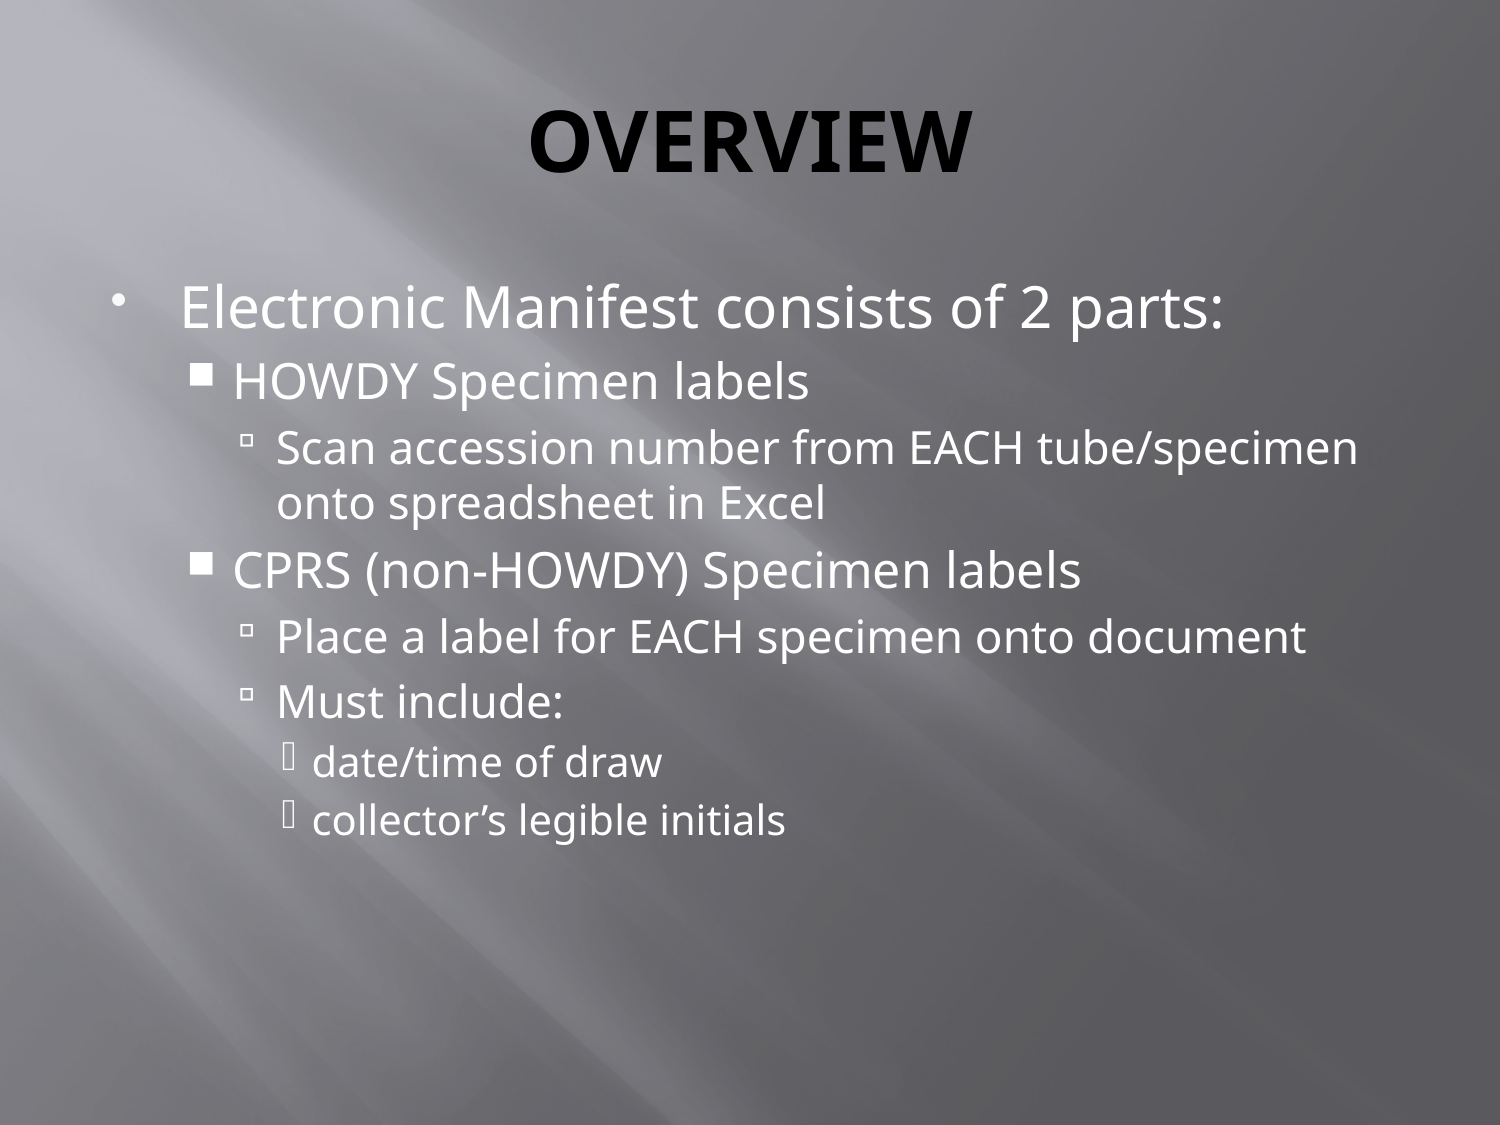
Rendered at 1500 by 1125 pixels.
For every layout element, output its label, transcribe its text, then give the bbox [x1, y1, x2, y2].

list Electronic Manifest consists of 2 parts: HOWDY Specimen labels Scan accession number from EACH tube/specimen onto spreadsheet in Excel CPRS (non-HOWDY) Specimen labels Place a label for EACH specimen onto document Must include: date/time of draw collector’s legible initials [75, 262, 1425, 1035]
title OVERVIEW [75, 45, 1425, 233]
